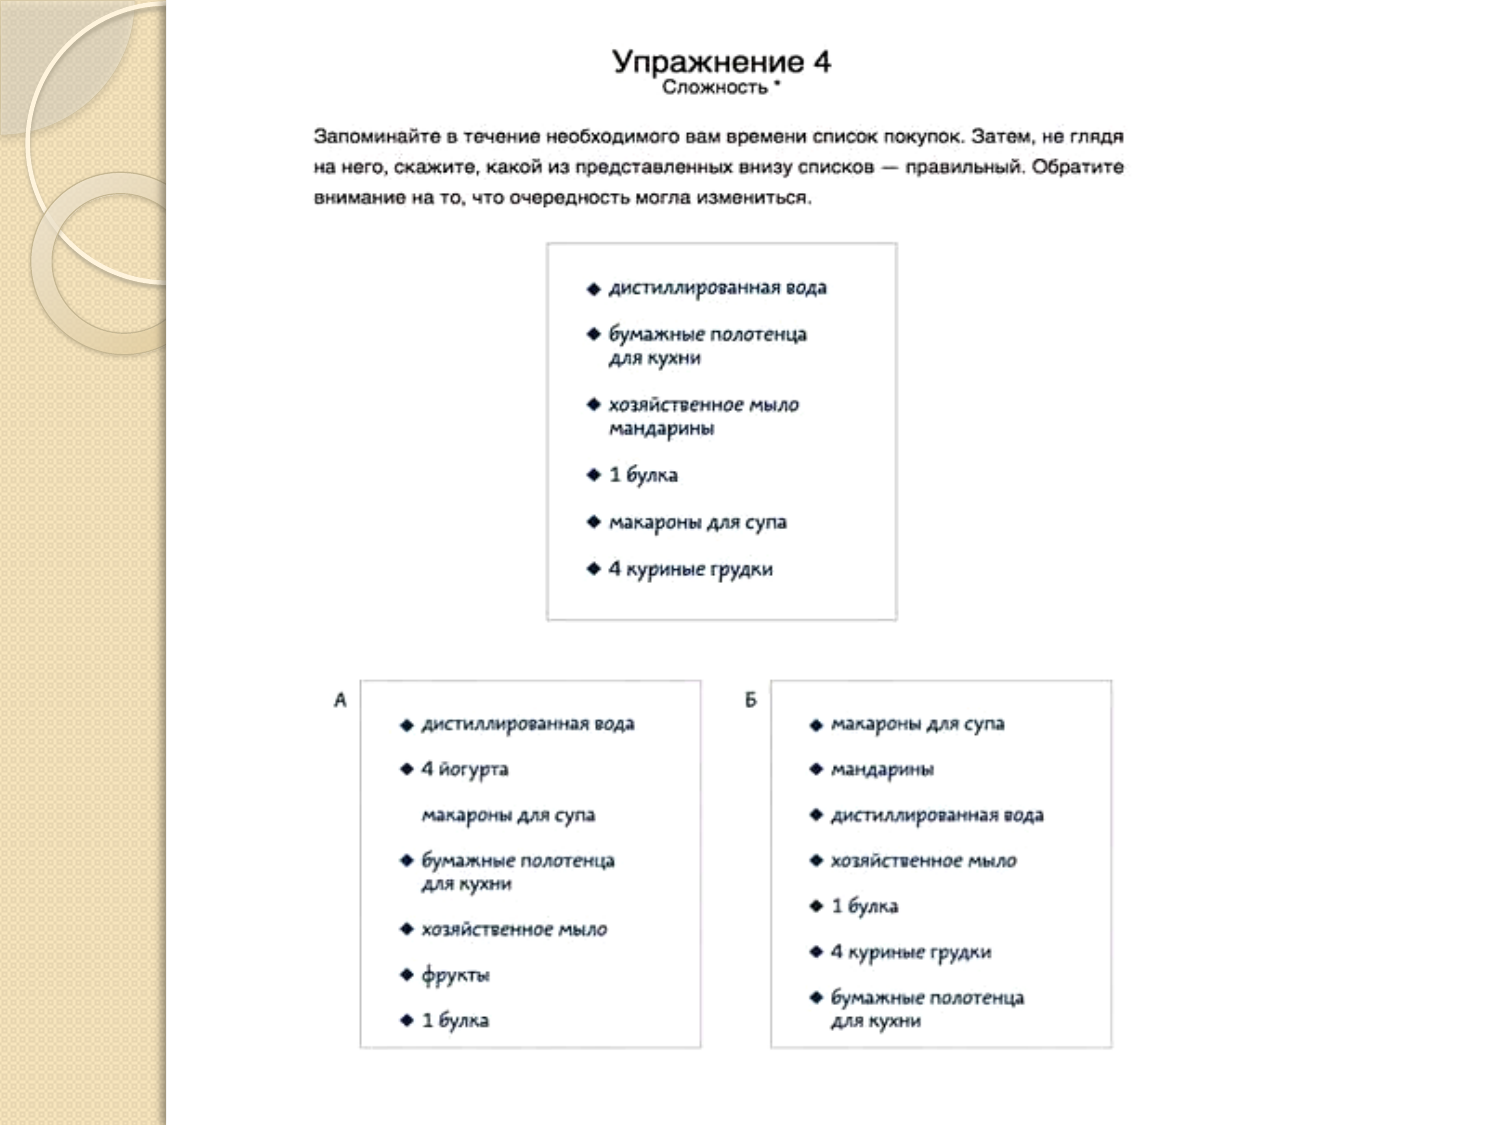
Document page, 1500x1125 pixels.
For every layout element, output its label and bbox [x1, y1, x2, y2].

picture [269, 41, 1173, 1091]
